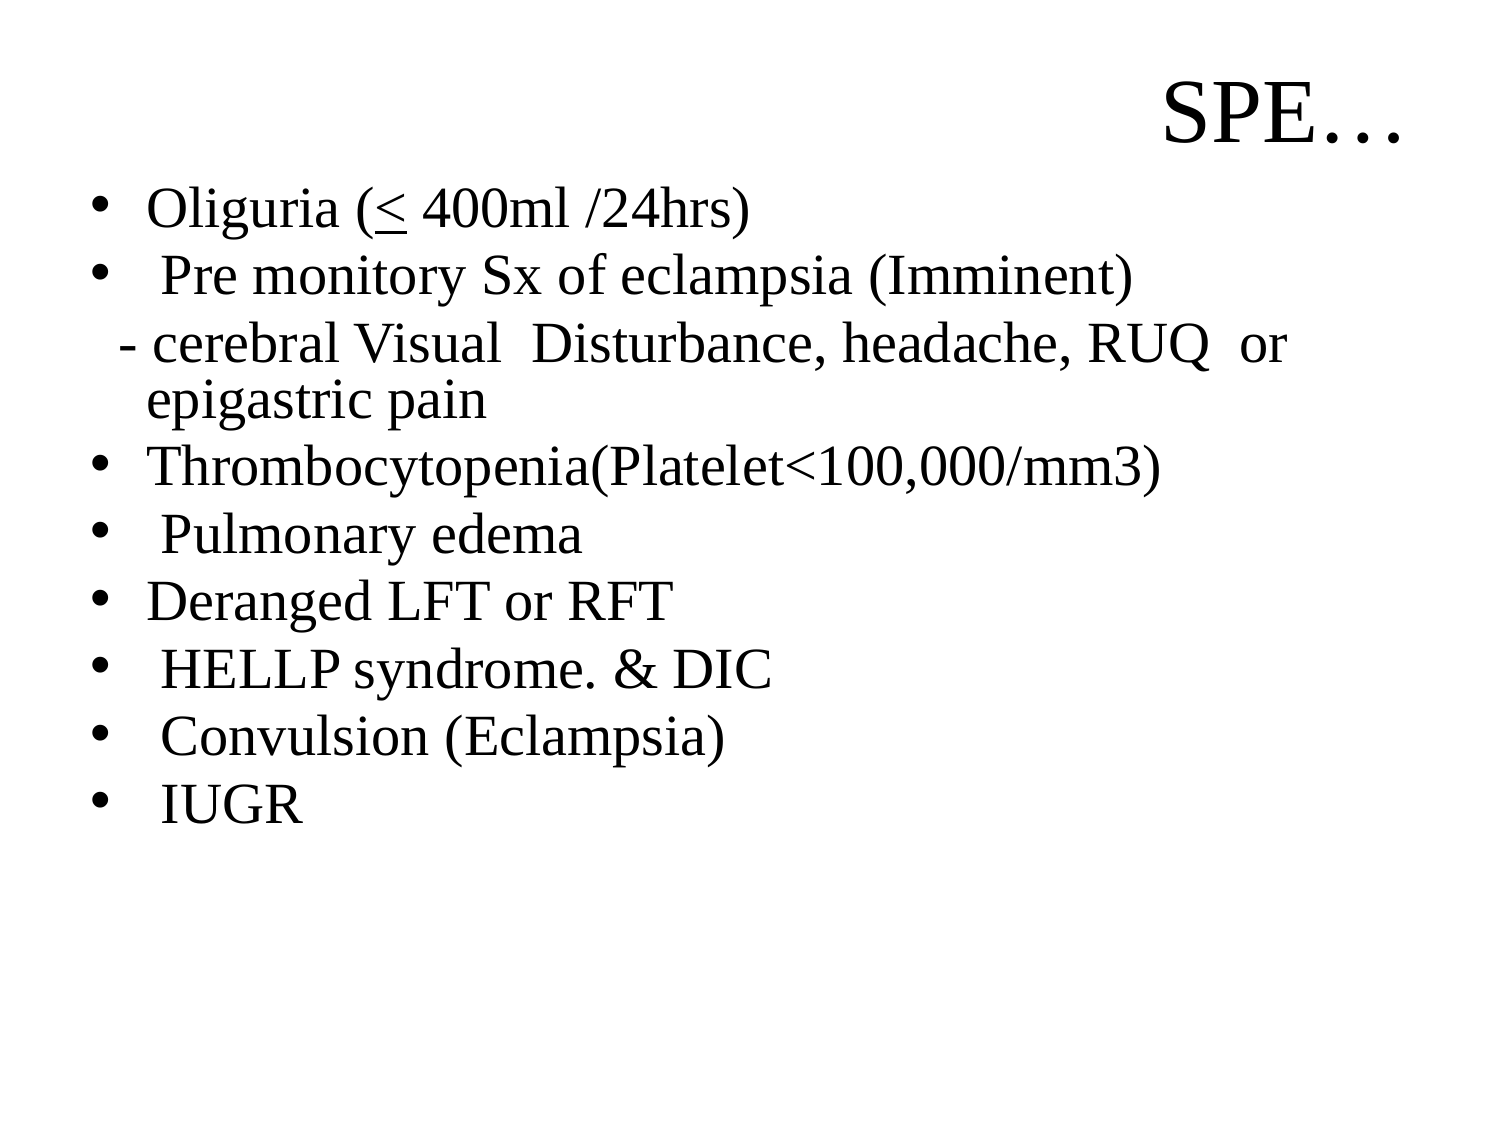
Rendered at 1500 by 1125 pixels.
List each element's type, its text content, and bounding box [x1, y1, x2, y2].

list Oliguria (< 400ml /24hrs) Pre monitory Sx of eclampsia (Imminent) - cerebral Visual Disturbance, headache, RUQ or epigastric pain Thrombocytopenia(Platelet<100,000/mm3) Pulmonary edema Deranged LFT or RFT HELLP syndrome. & DIC Convulsion (Eclampsia) IUGR [75, 174, 1425, 1063]
title SPE… [75, 37, 1425, 174]
